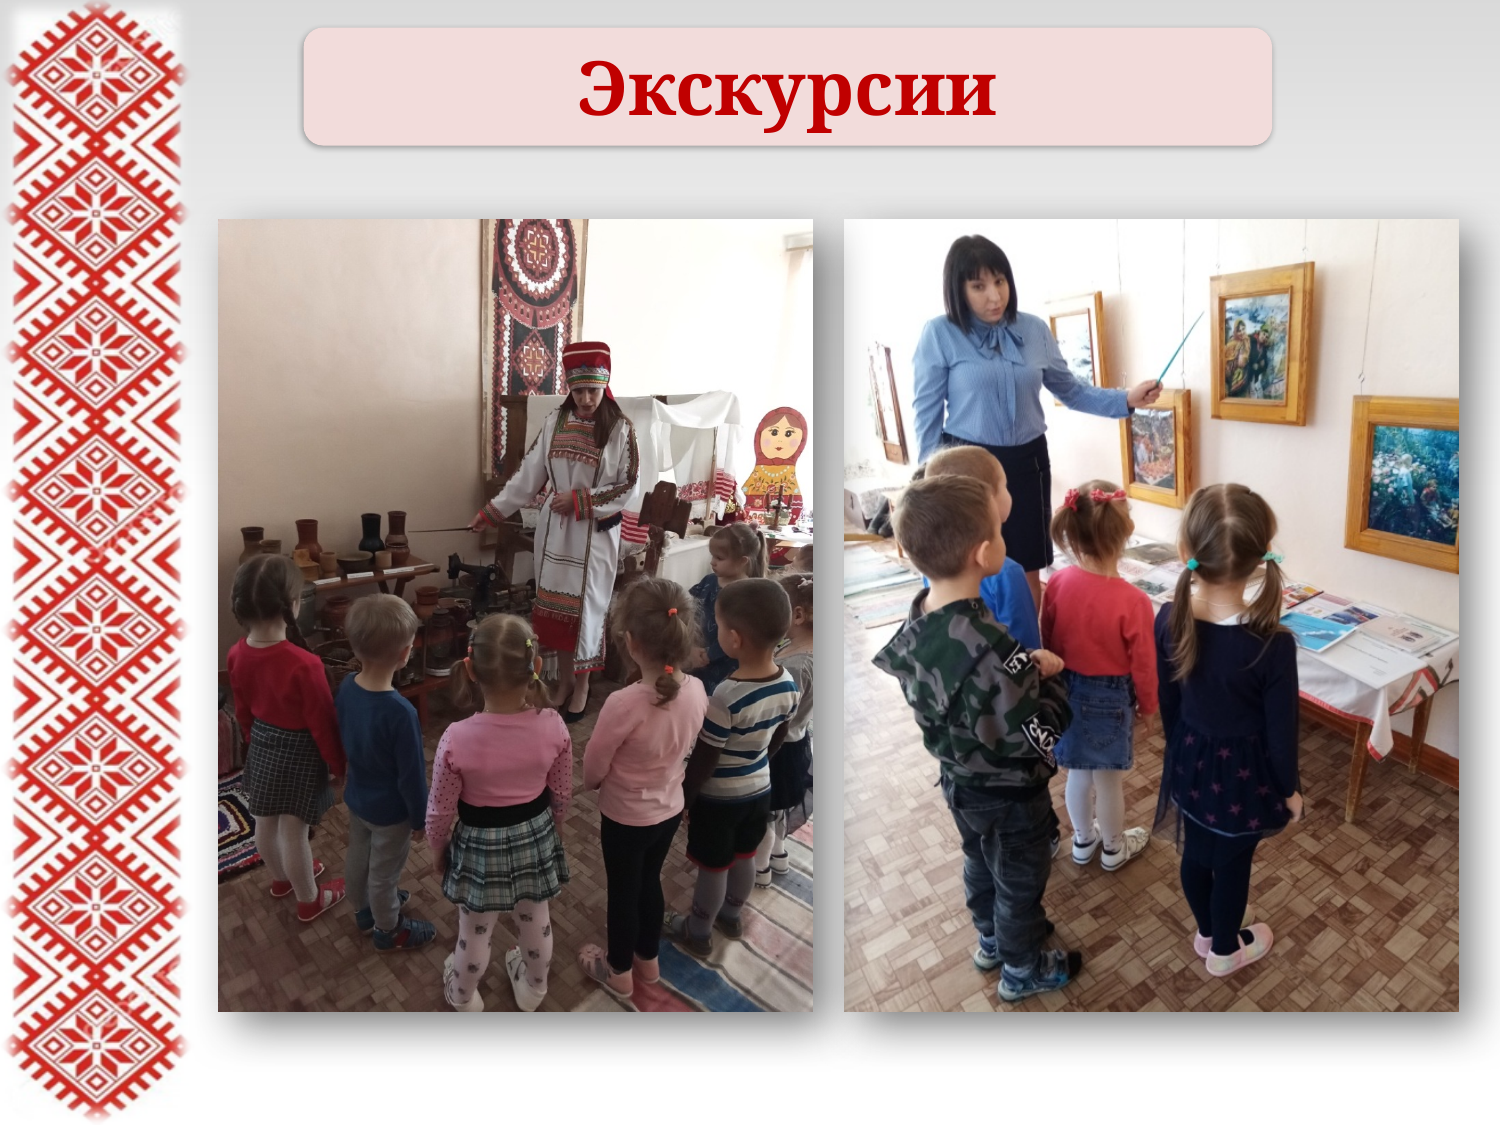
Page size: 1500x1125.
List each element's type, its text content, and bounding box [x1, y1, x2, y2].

picture [0, 0, 1500, 1125]
text_box Экскурсии [348, 33, 1228, 139]
text_box [303, 27, 1273, 146]
